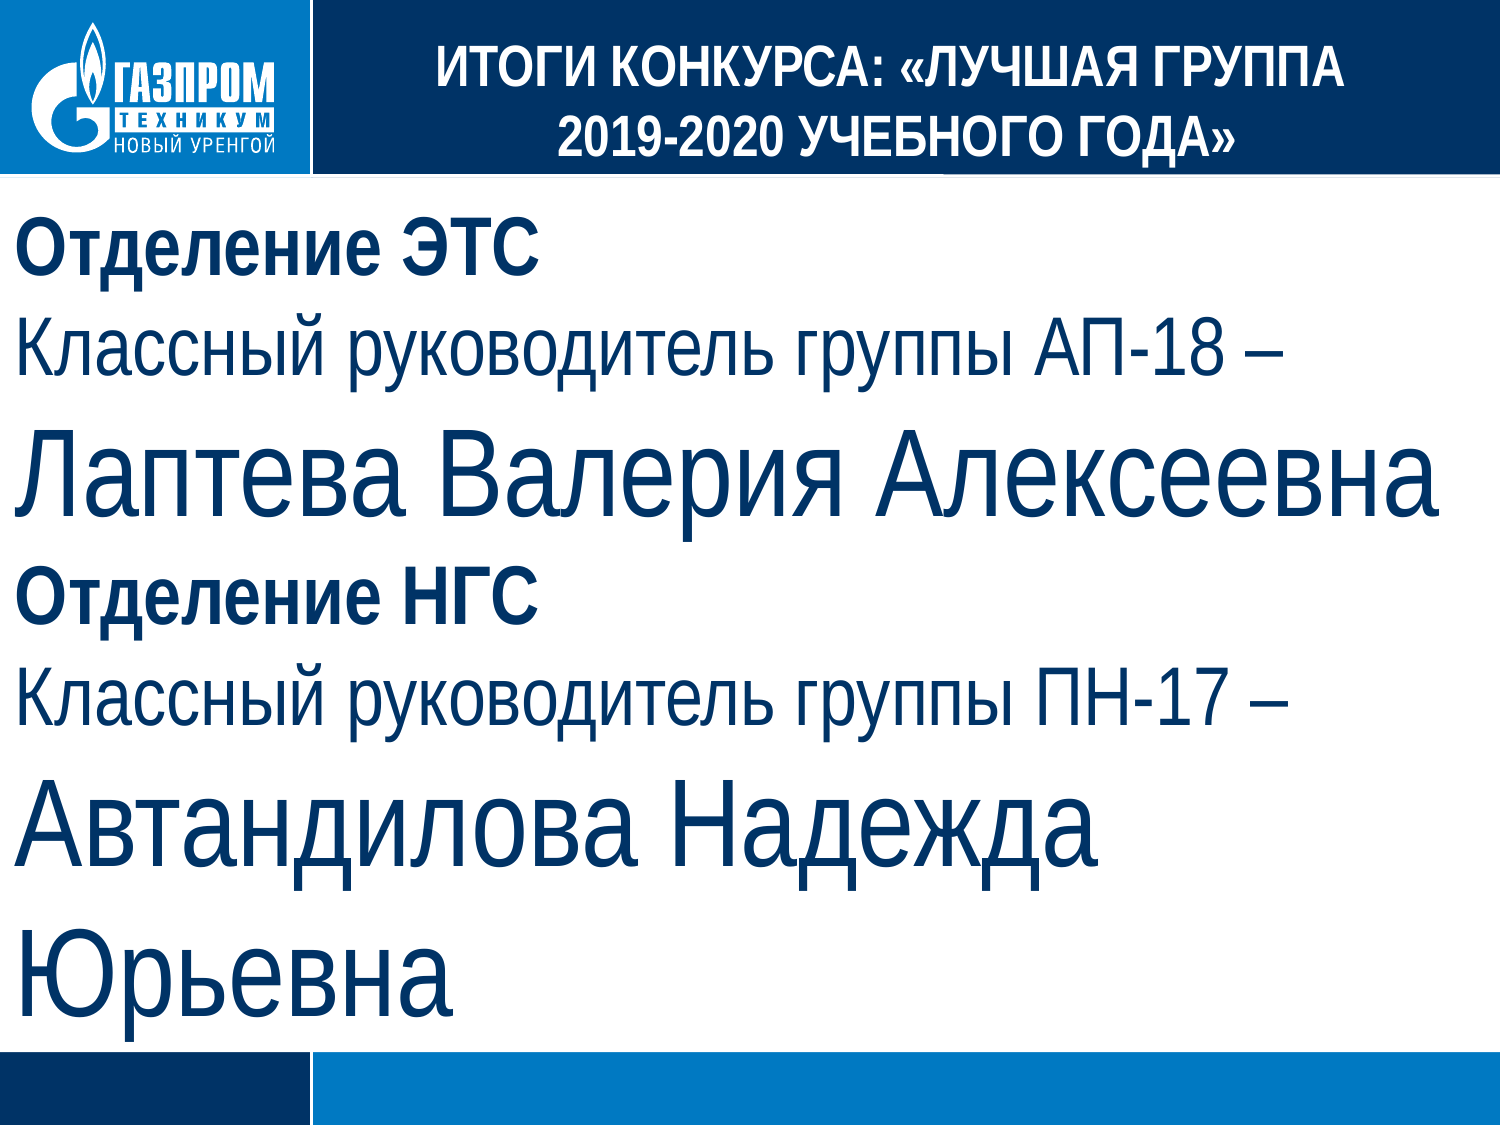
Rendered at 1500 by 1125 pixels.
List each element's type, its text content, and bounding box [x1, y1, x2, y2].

title ИТОГИ КОНКУРСА: «ЛУЧШАЯ ГРУППА 2019-2020 УЧЕБНОГО ГОДА» [339, 90, 1456, 168]
text_box Отделение ЭТС Классный руководитель группы АП-18 – Лаптева Валерия Алексеевна Отделение НГС Классный руководитель группы ПН-17 – Автандилова Надежда Юрьевна [0, 184, 1500, 1049]
